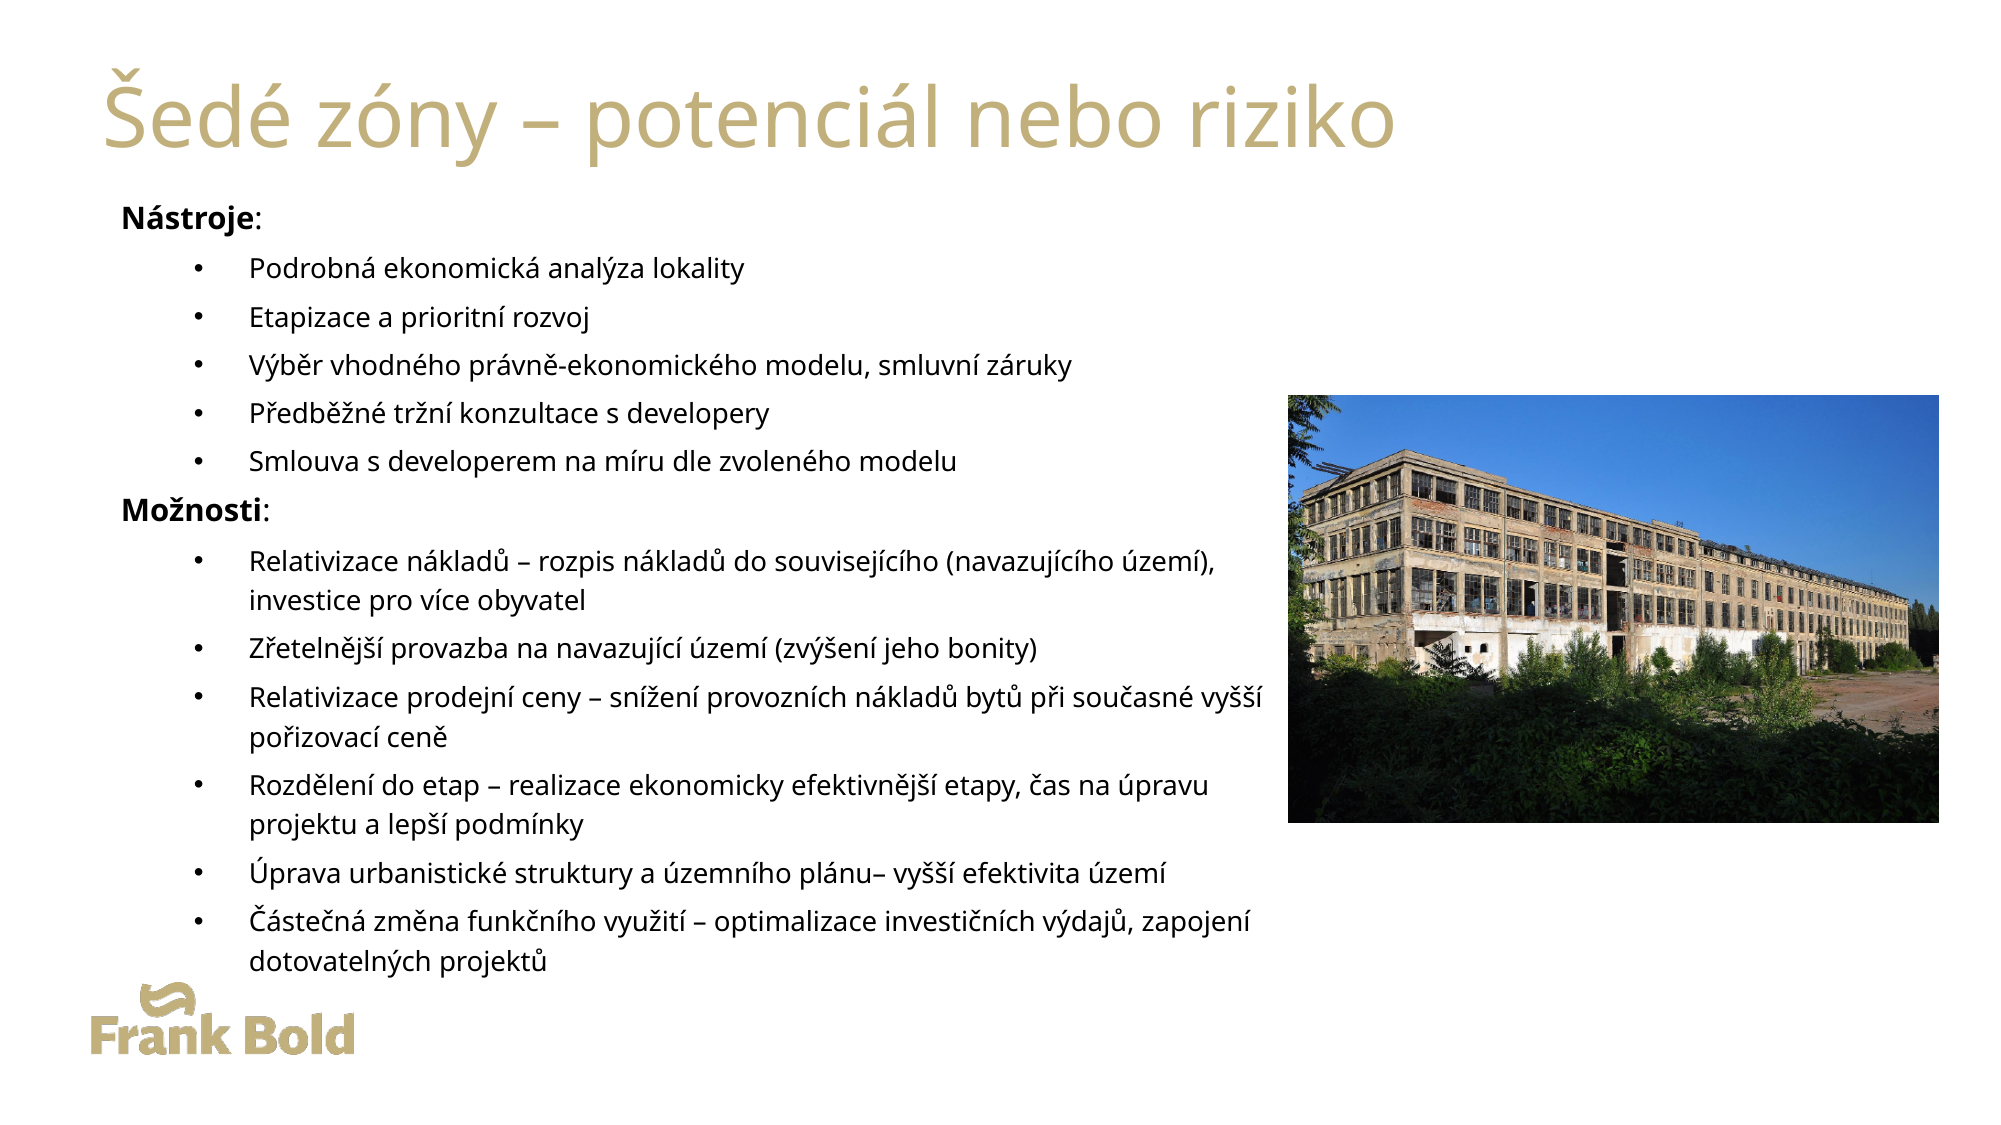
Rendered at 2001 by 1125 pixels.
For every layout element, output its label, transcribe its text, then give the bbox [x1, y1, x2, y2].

title Šedé zóny – potenciál nebo riziko [87, 82, 1788, 160]
list Nástroje: Podrobná ekonomická analýza lokality Etapizace a prioritní rozvoj Výběr vhodného právně-ekonomického modelu, smluvní záruky Předběžné tržní konzultace s developery Smlouva s developerem na míru dle zvoleného modelu Možnosti: Relativizace nákladů – rozpis nákladů do souvisejícího (navazujícího území), investice pro více obyvatel Zřetelnější provazba na navazující území (zvýšení jeho bonity) Relativizace prodejní ceny – snížení provozních nákladů bytů při současné vyšší pořizovací ceně Rozdělení do etap – realizace ekonomicky efektivnější etapy, čas na úpravu projektu a lepší podmínky Úprava urbanistické struktury a územního plánu– vyšší efektivita území Částečná změna funkčního využití – optimalizace investičních výdajů, zapojení dotovatelných projektů [87, 194, 1289, 987]
picture [1288, 395, 1940, 823]
picture [88, 982, 354, 1060]
